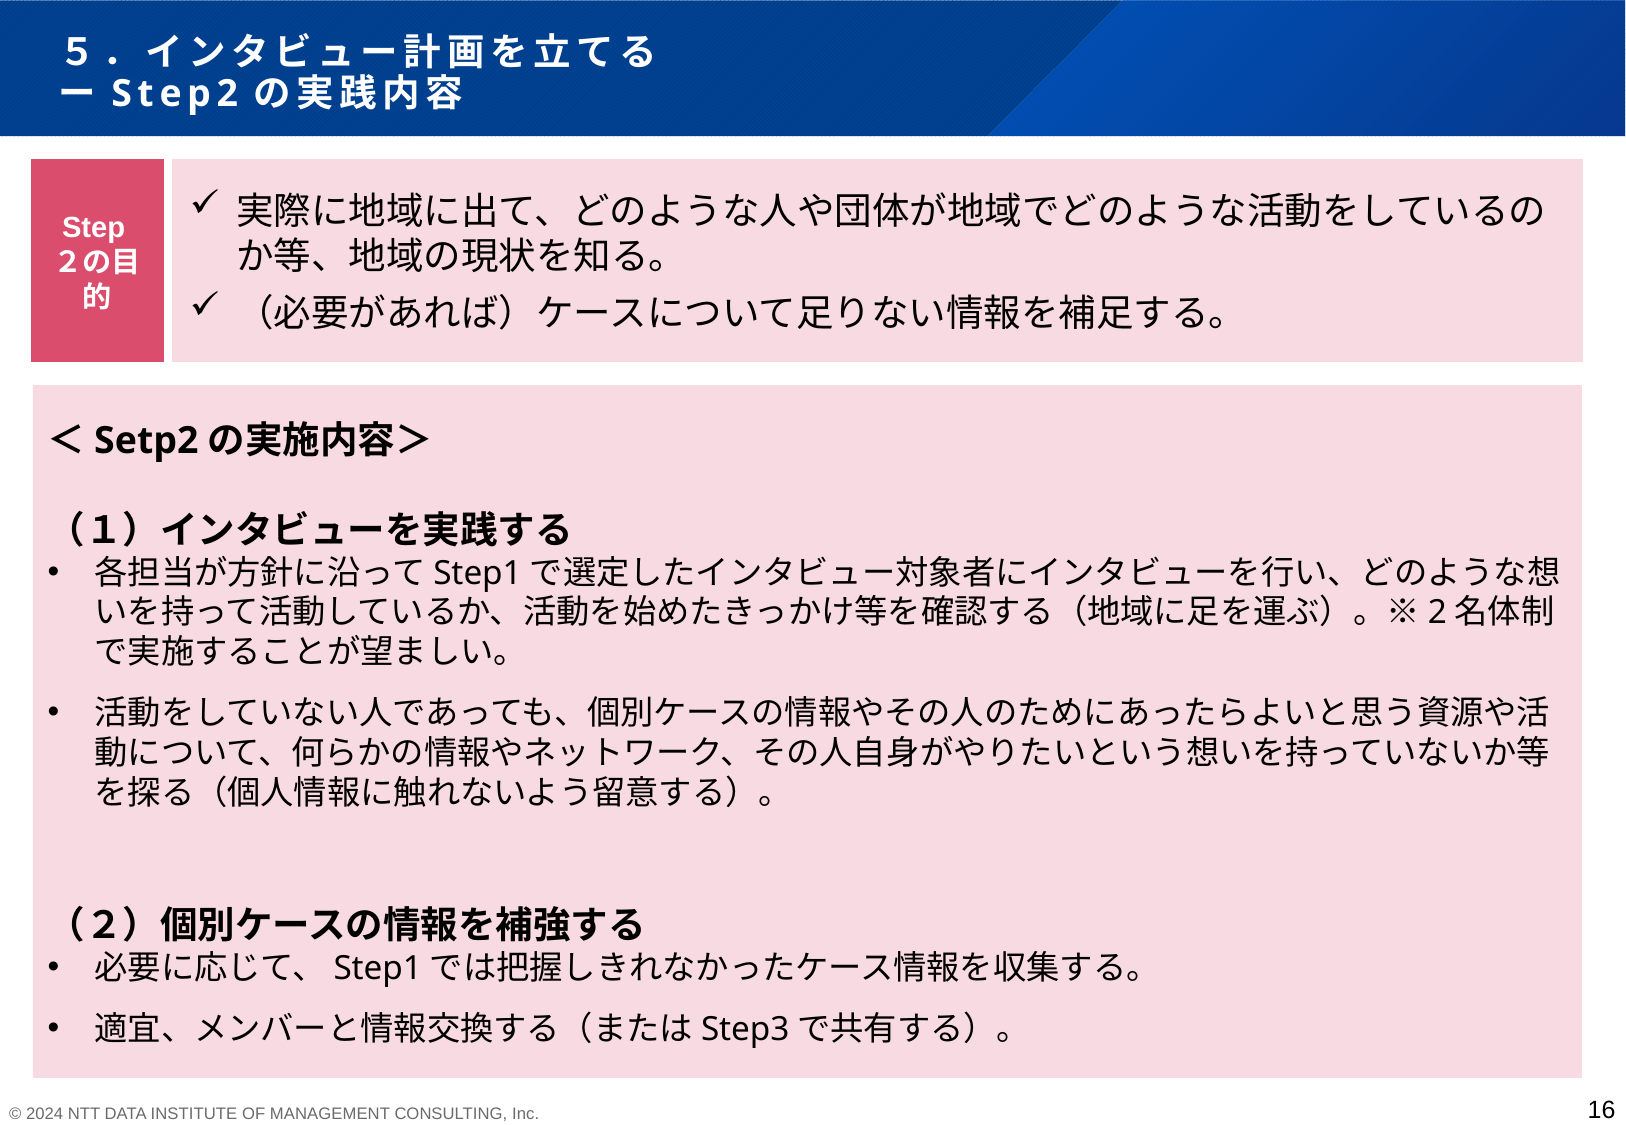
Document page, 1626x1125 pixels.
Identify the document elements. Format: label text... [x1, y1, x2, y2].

text_box Step２の目的 [32, 161, 162, 360]
text_box 実際に地域に出て、どのような人や団体が地域でどのような活動をしているのか等、地域の現状を知る。 （必要があれば）ケースについて足りない情報を補足する。 [174, 161, 1581, 360]
text_box ＜Setp2の実施内容＞ （１）インタビューを実践する 各担当が方針に沿ってStep1で選定したインタビュー対象者にインタビューを行い、どのような想いを持って活動しているか、活動を始めたきっかけ等を確認する（地域に足を運ぶ）。※2名体制で実施することが望ましい。 活動をしていない人であっても、個別ケースの情報やその人のためにあったらよいと思う資源や活動について、何らかの情報やネットワーク、その人自身がやりたいという想いを持っていないか等を探る（個人情報に触れないよう留意する）。 （２）個別ケースの情報を補強する 必要に応じて、Step1では把握しきれなかったケース情報を収集する。 適宜、メンバーと情報交換する（またはStep3で共有する）。 [32, 385, 1581, 1077]
title ５．インタビュー計画を立てる ーStep2の実践内容 [0, 0, 1625, 136]
slide_number 16 [1512, 1094, 1616, 1118]
